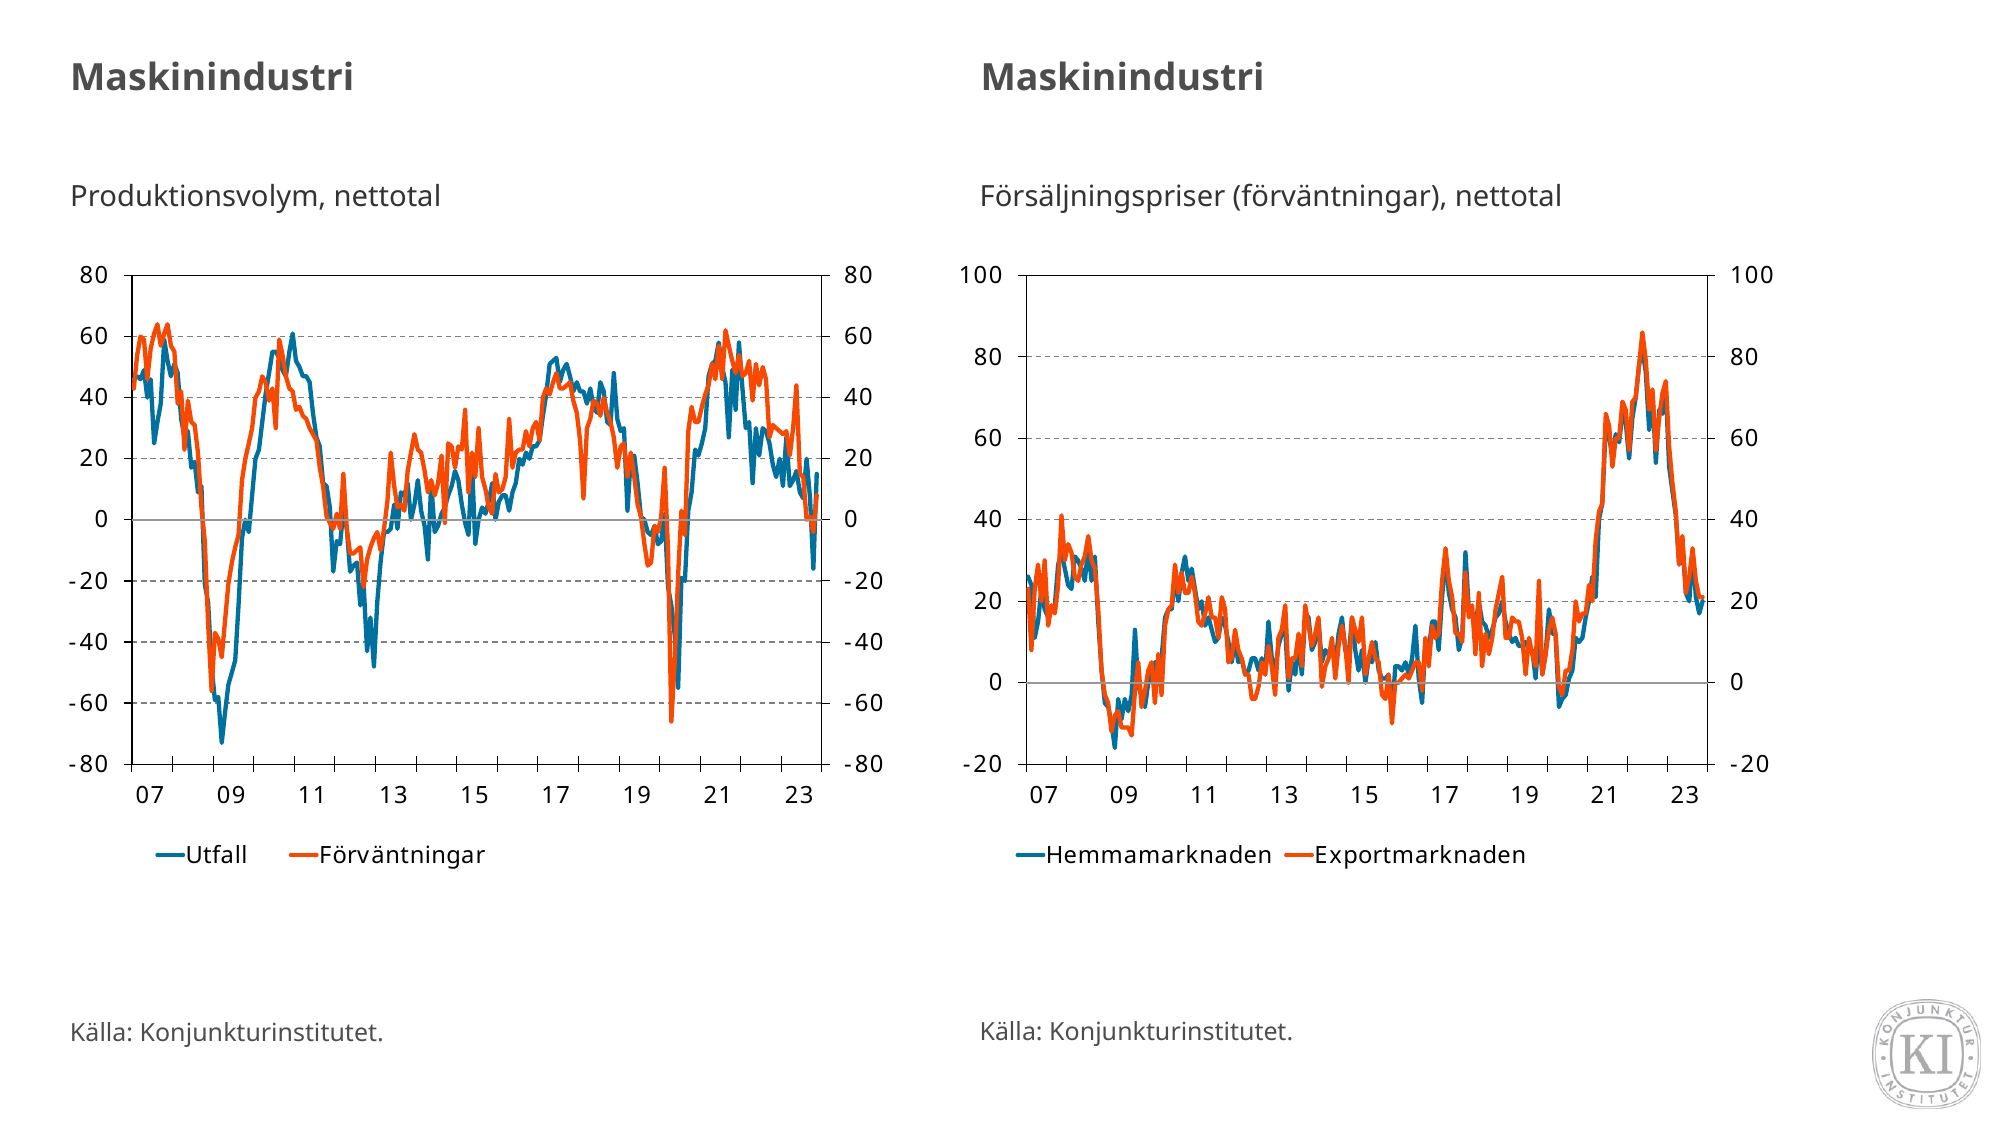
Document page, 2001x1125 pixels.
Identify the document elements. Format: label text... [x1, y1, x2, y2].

list Källa: Konjunkturinstitutet. [964, 1008, 1848, 1106]
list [941, 249, 1829, 874]
subtitle Källa: Konjunkturinstitutet. [55, 1008, 938, 1106]
list Maskinindustri [965, 45, 1849, 129]
title Maskinindustri [55, 45, 938, 128]
list Försäljningspriser (förväntningar), nettotal [964, 137, 1848, 220]
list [51, 249, 939, 874]
list Produktionsvolym, nettotal [55, 137, 938, 220]
picture [1872, 999, 1981, 1109]
